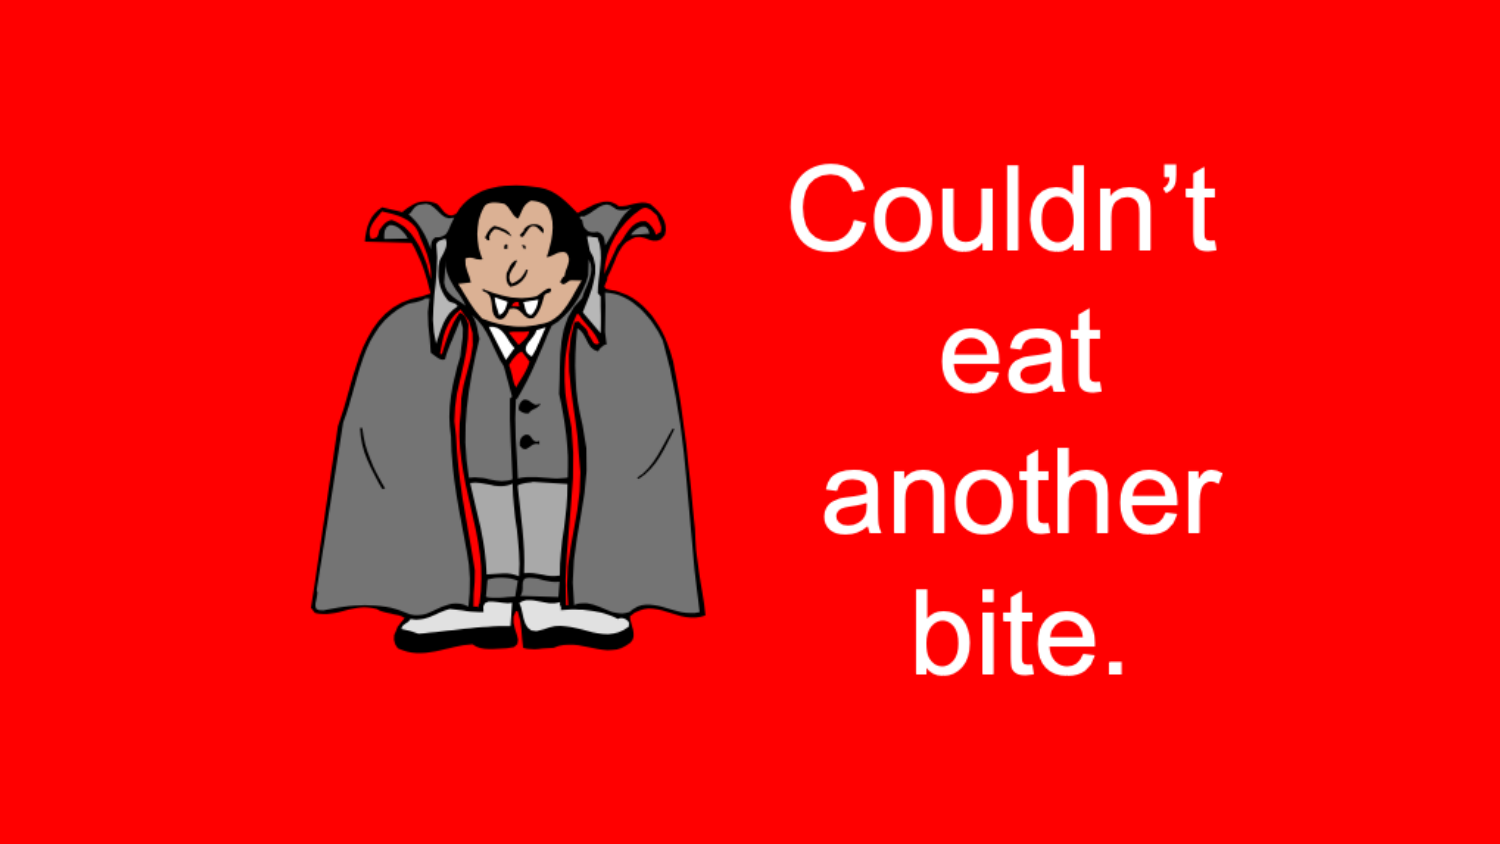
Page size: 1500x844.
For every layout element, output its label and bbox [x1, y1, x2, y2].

picture [220, 24, 1280, 819]
